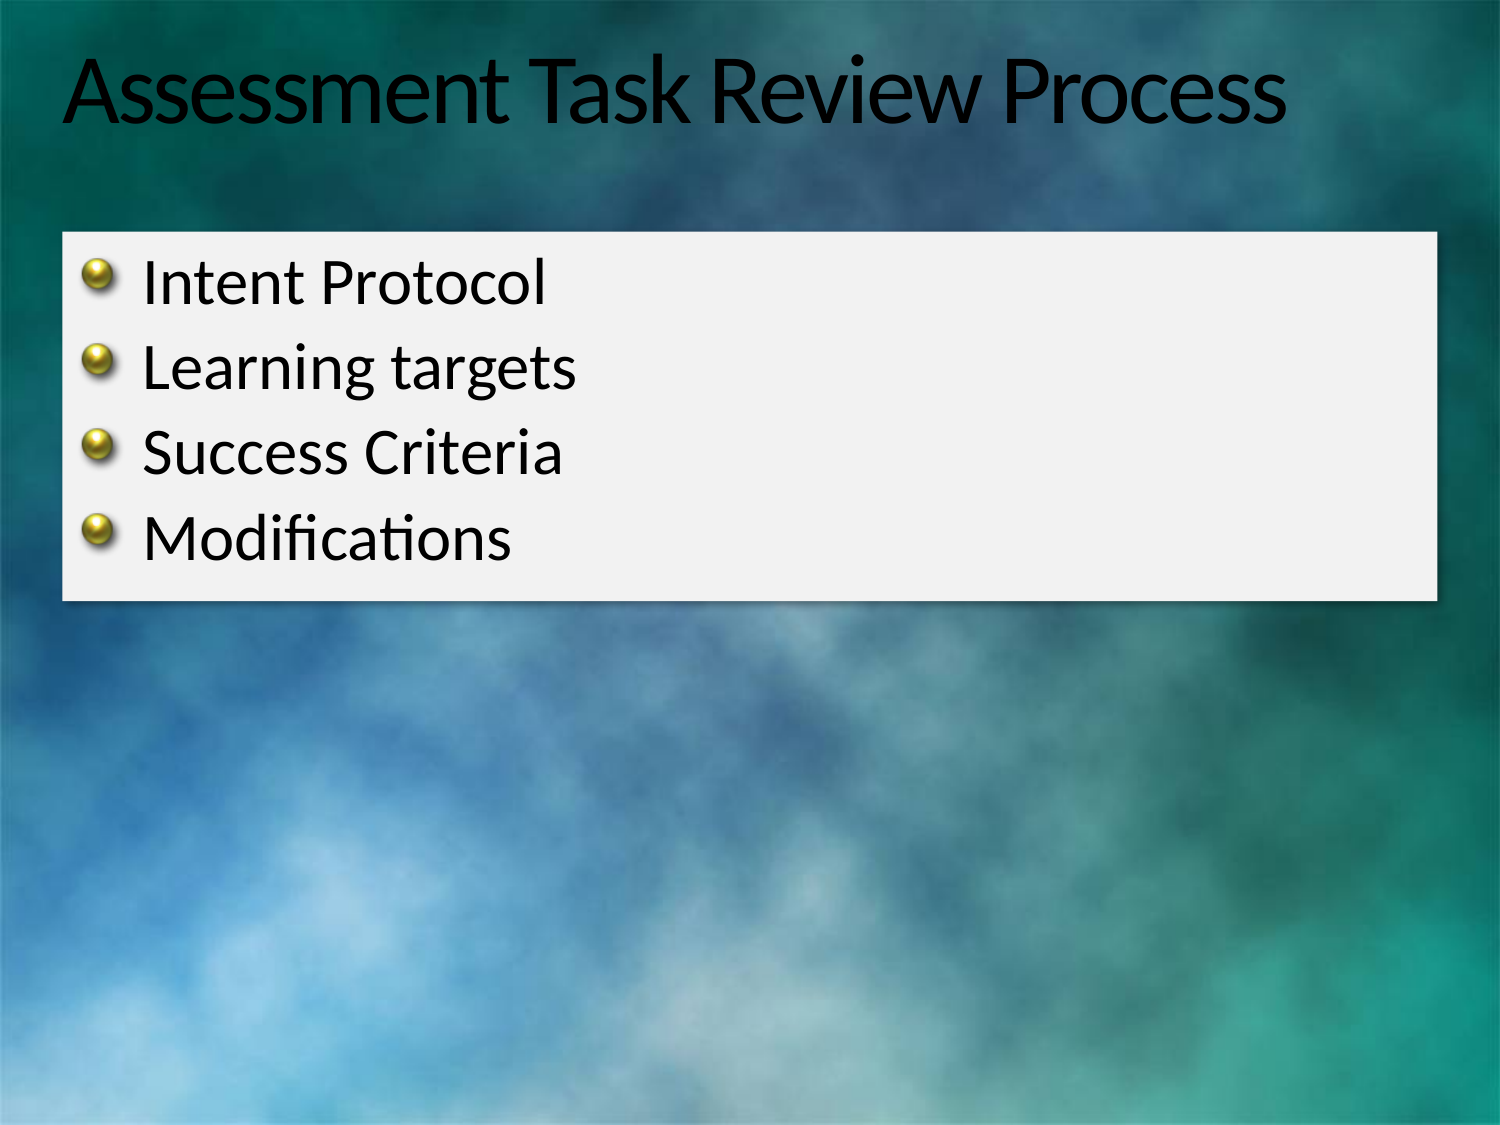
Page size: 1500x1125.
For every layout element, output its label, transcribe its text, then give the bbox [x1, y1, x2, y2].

title Assessment Task Review Process [62, 37, 1438, 147]
list Intent Protocol Learning targets Success Criteria Modifications [57, 226, 1443, 606]
picture [0, 0, 1500, 1125]
